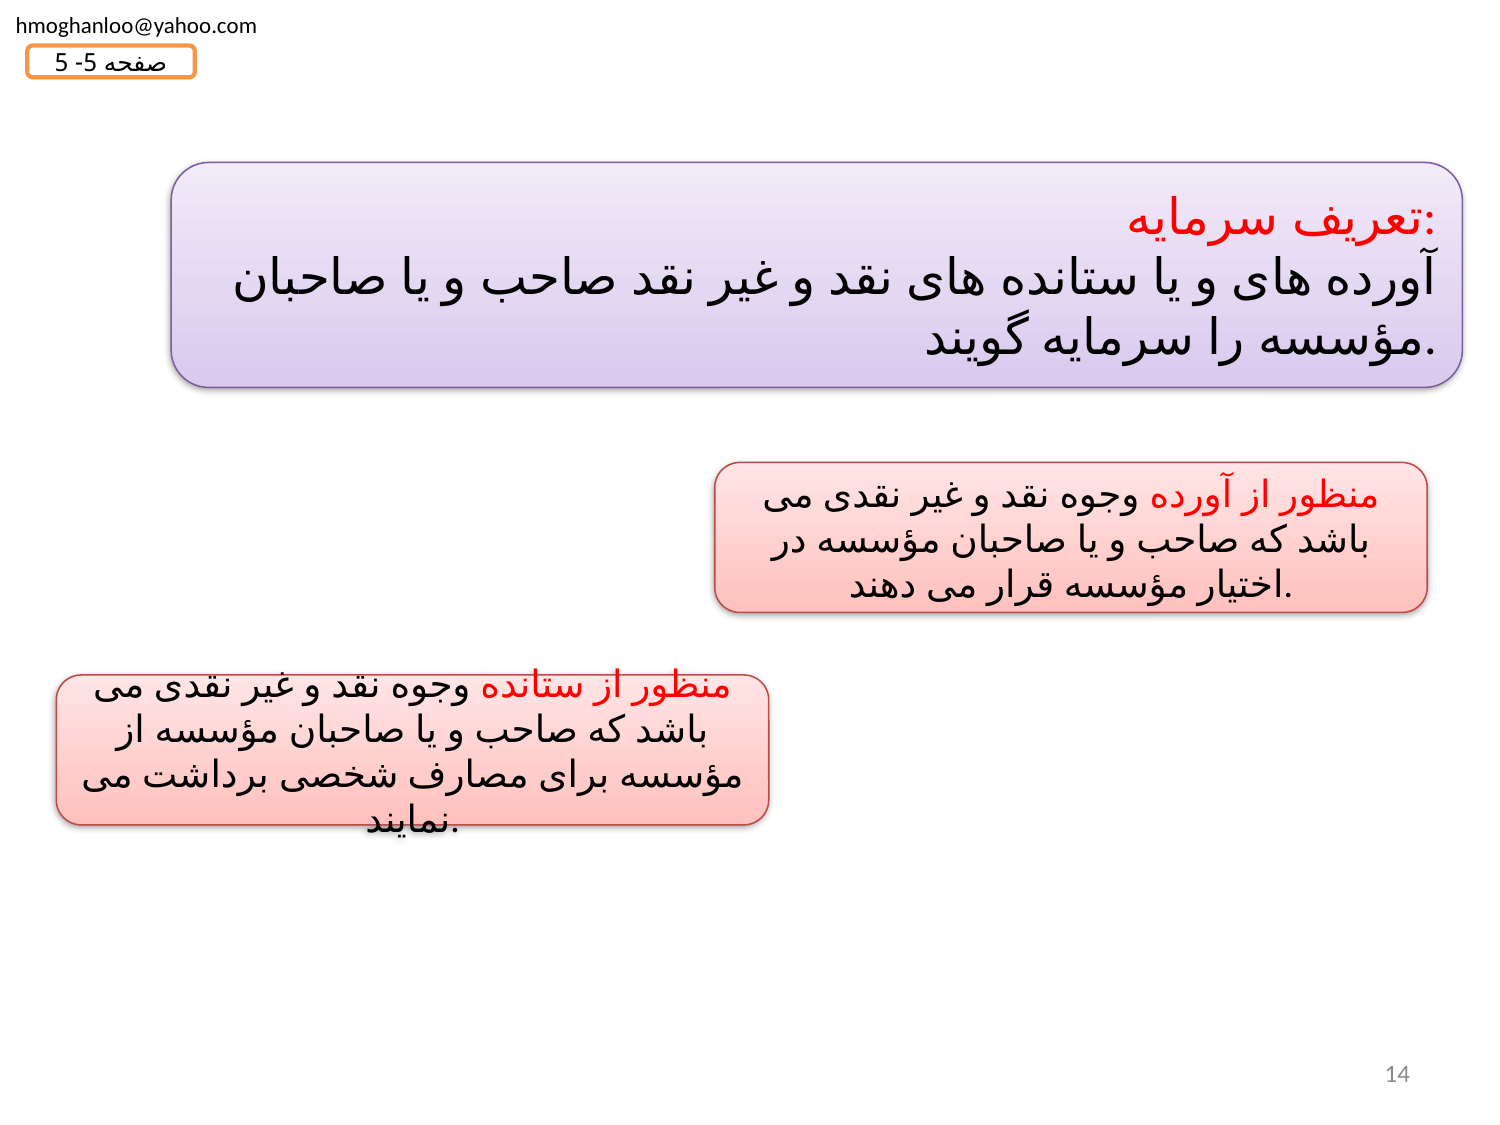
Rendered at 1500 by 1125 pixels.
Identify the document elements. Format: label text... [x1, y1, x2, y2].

slide_number 14 [1074, 1042, 1425, 1103]
text_box hmoghanloo@yahoo.com [0, 2, 273, 46]
text_box صفحه 5- 5 [27, 45, 195, 78]
text_box منظور از ستانده وجوه نقد و غیر نقدی می باشد که صاحب و یا صاحبان مؤسسه از مؤسسه برای مصارف شخصی برداشت می نمایند. [56, 674, 769, 825]
text_box منظور از آورده وجوه نقد و غیر نقدی می باشد که صاحب و یا صاحبان مؤسسه در اختیار مؤسسه قرار می دهند. [714, 462, 1428, 613]
text_box تعریف سرمایه: آورده های و یا ستانده های نقد و غیر نقد صاحب و یا صاحبان مؤسسه را سرمایه گویند. [171, 162, 1463, 388]
